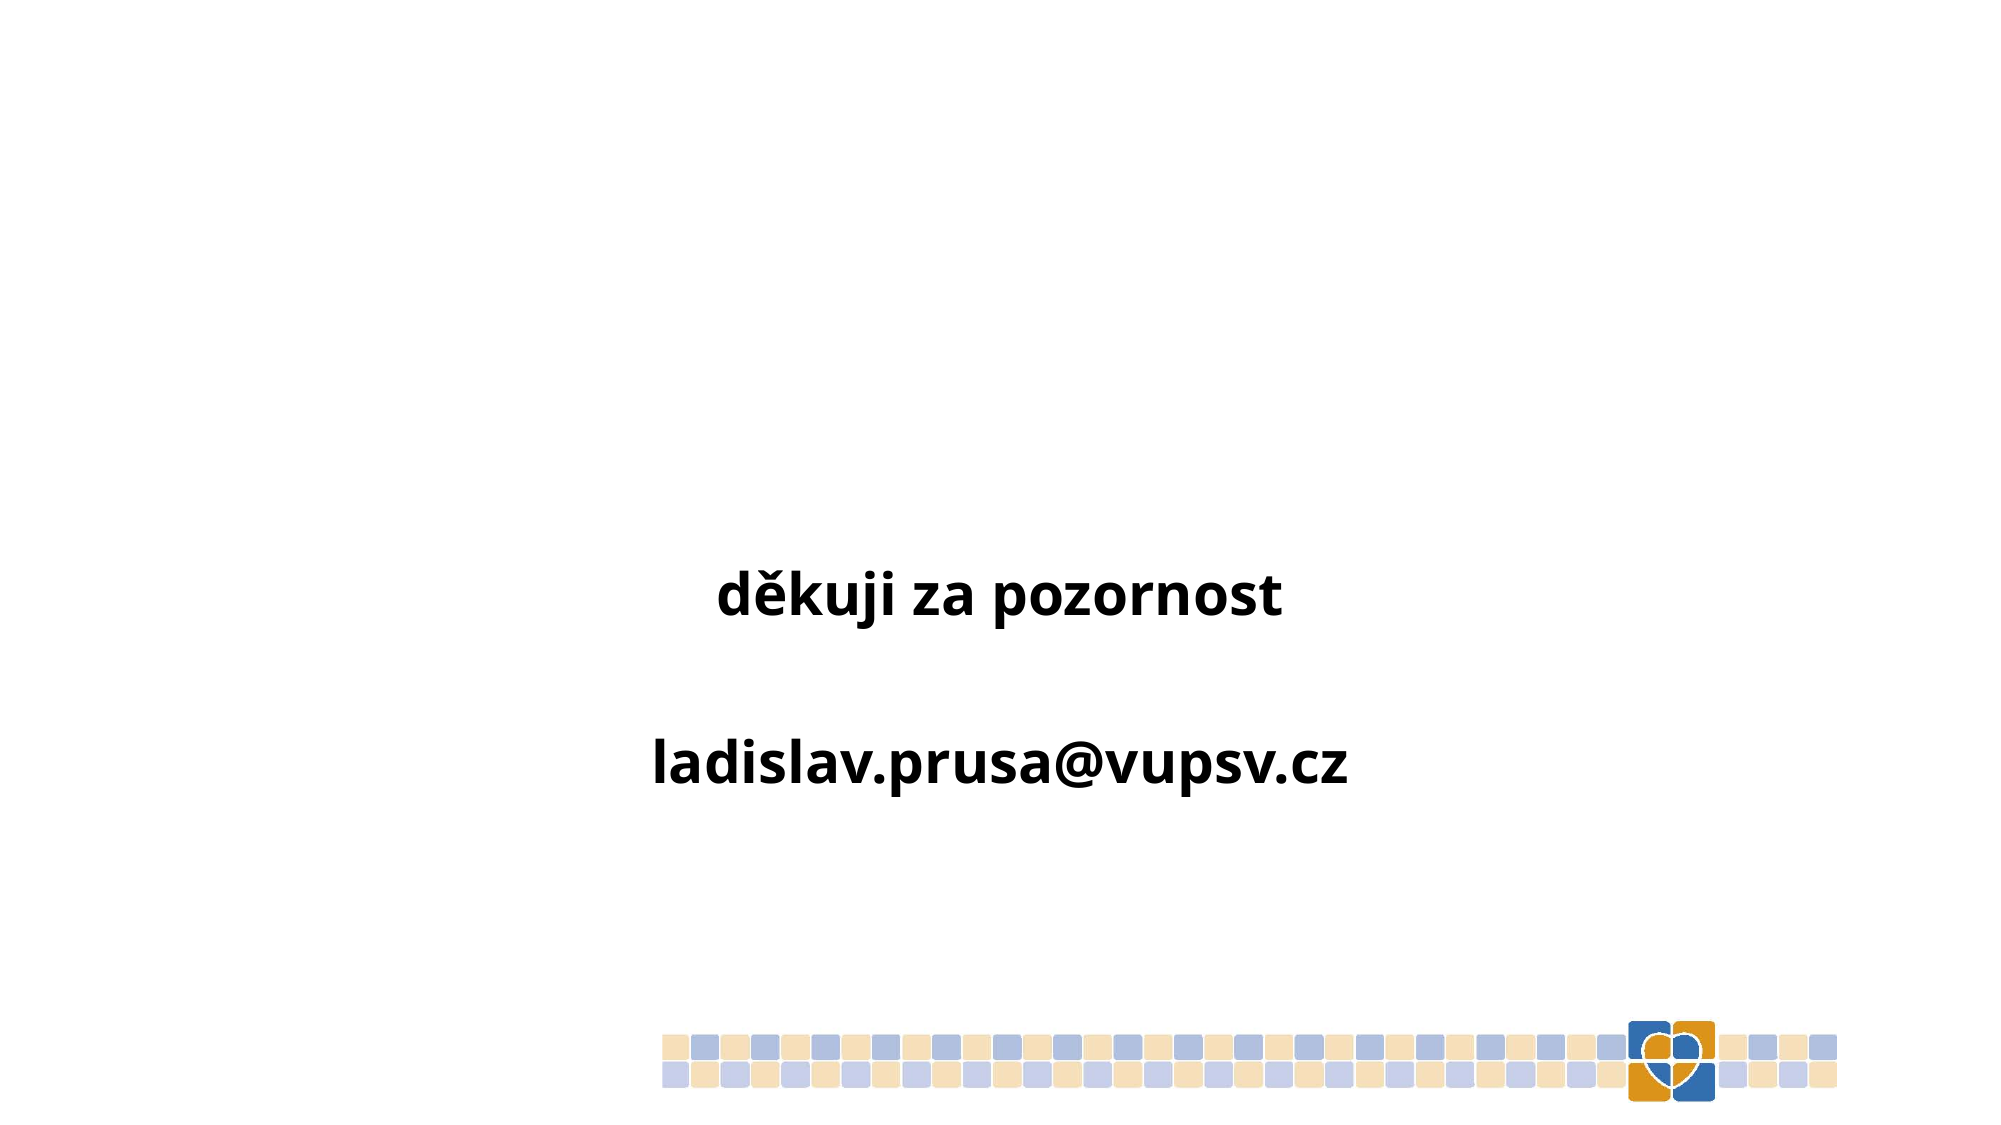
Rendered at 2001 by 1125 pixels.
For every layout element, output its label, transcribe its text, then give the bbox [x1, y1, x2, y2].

footer [662, 1017, 1837, 1103]
list děkuji za pozornost ladislav.prusa@vupsv.cz [137, 299, 1863, 972]
